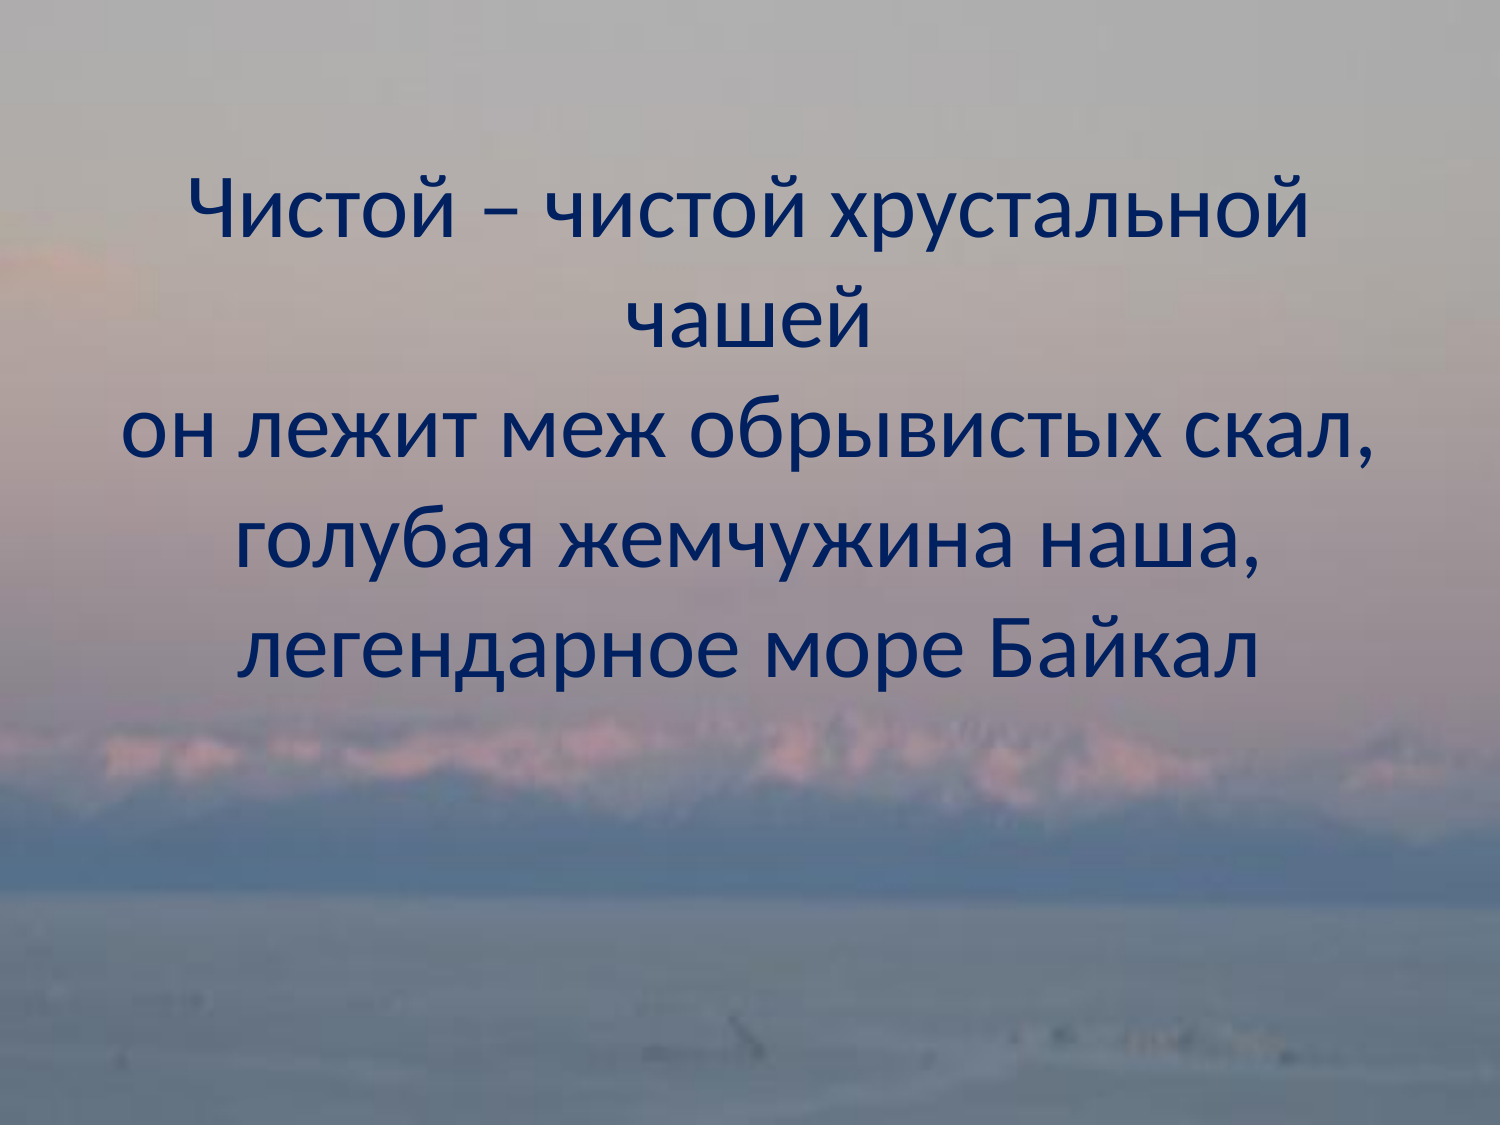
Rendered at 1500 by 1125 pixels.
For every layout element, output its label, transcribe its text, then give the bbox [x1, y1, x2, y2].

title Чистой – чистой хрустальной чашей он лежит меж обрывистых скал, голубая жемчужина наша, легендарное море Байкал [75, 45, 1425, 797]
picture [0, 0, 1500, 1125]
